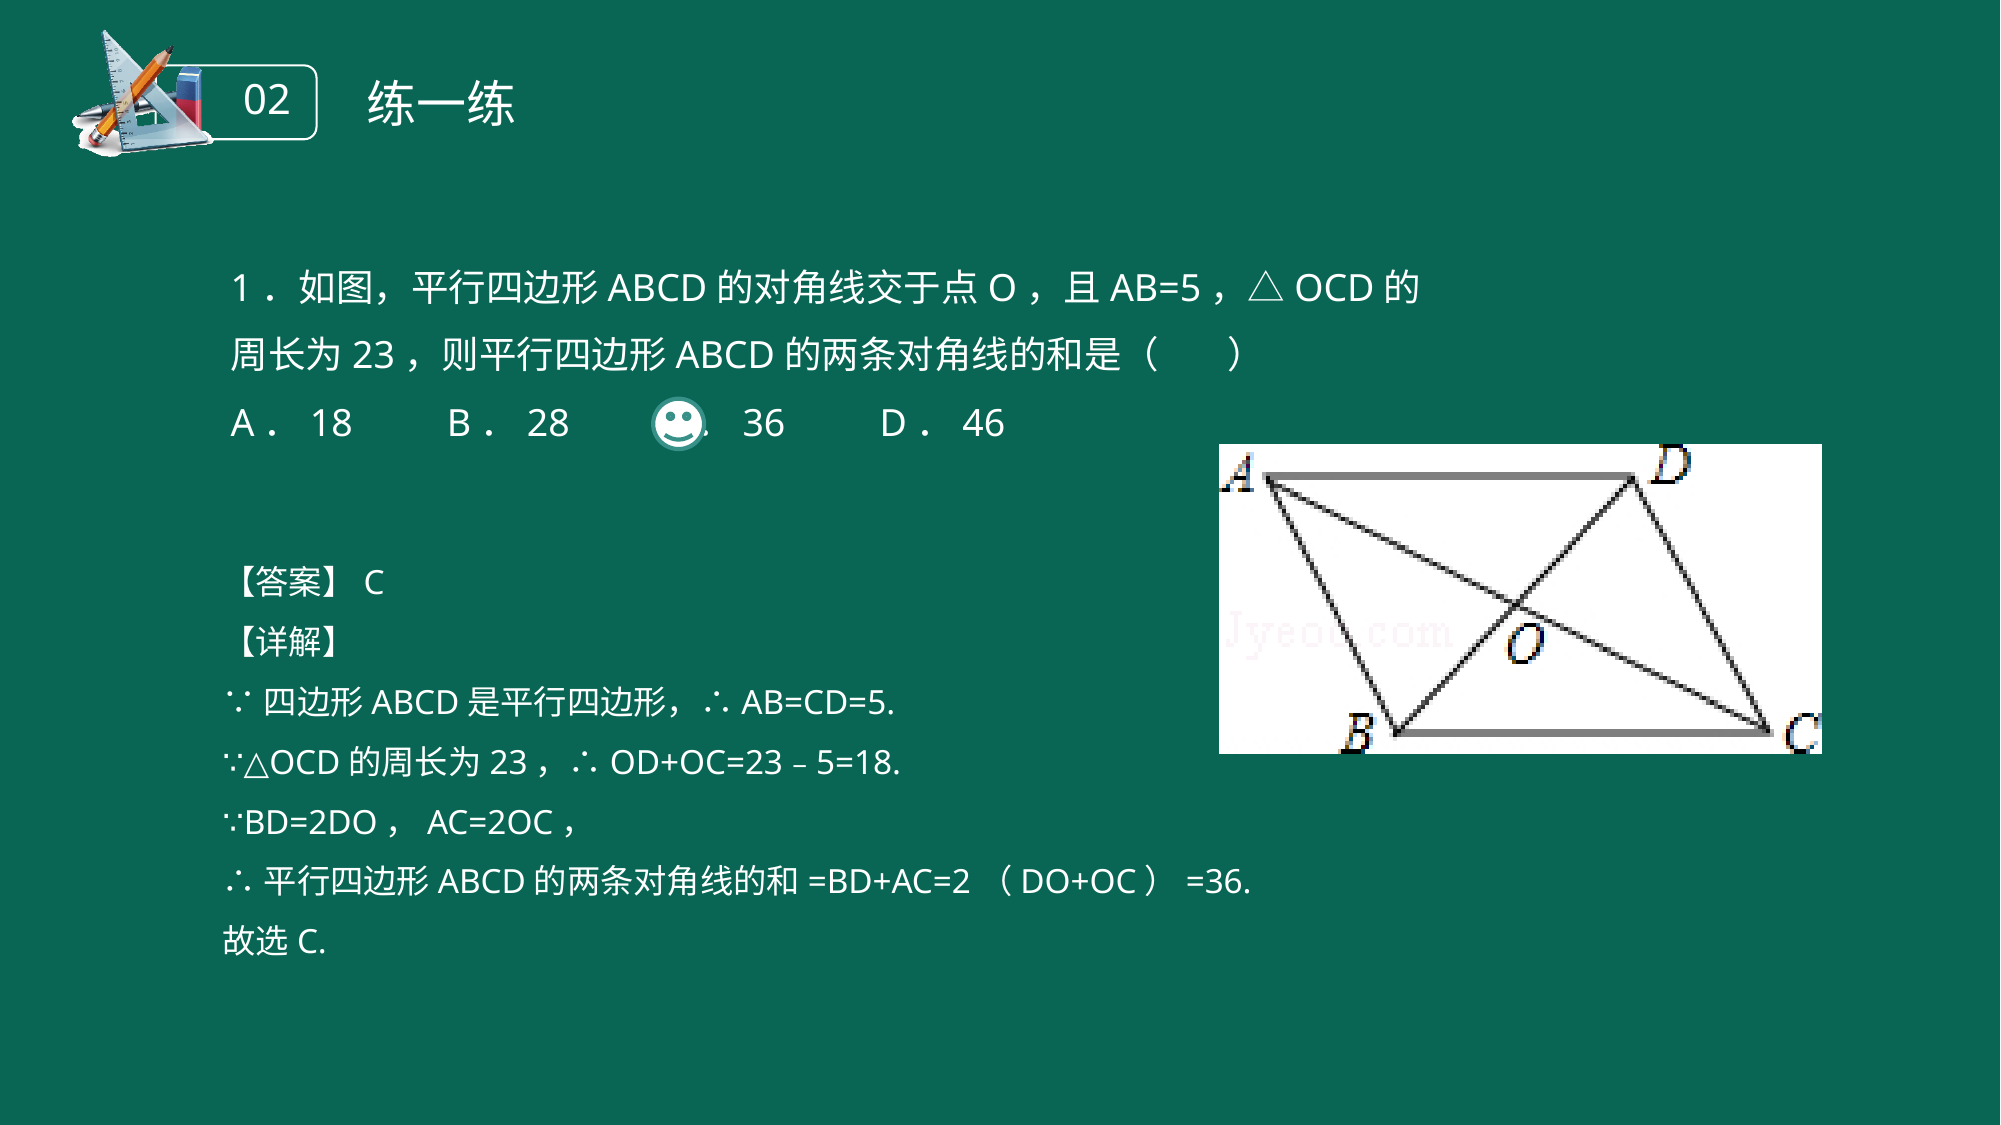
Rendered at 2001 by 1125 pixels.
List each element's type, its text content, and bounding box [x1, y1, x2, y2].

picture [1219, 444, 1822, 754]
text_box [45, 0, 659, 205]
text_box [653, 398, 705, 450]
text_box 1．如图，平行四边形ABCD的对角线交于点O，且AB=5，△OCD的周长为23，则平行四边形ABCD的两条对角线的和是（ ） A．18 B．28 C．36 D．46 [215, 233, 1462, 452]
text_box 【答案】C 【详解】 ∵四边形ABCD是平行四边形，∴AB=CD=5. ∵△OCD的周长为23，∴OD+OC=23﹣5=18. ∵BD=2DO，AC=2OC， ∴平行四边形ABCD的两条对角线的和=BD+AC=2（DO+OC）=36. 故选C. [207, 533, 1357, 968]
